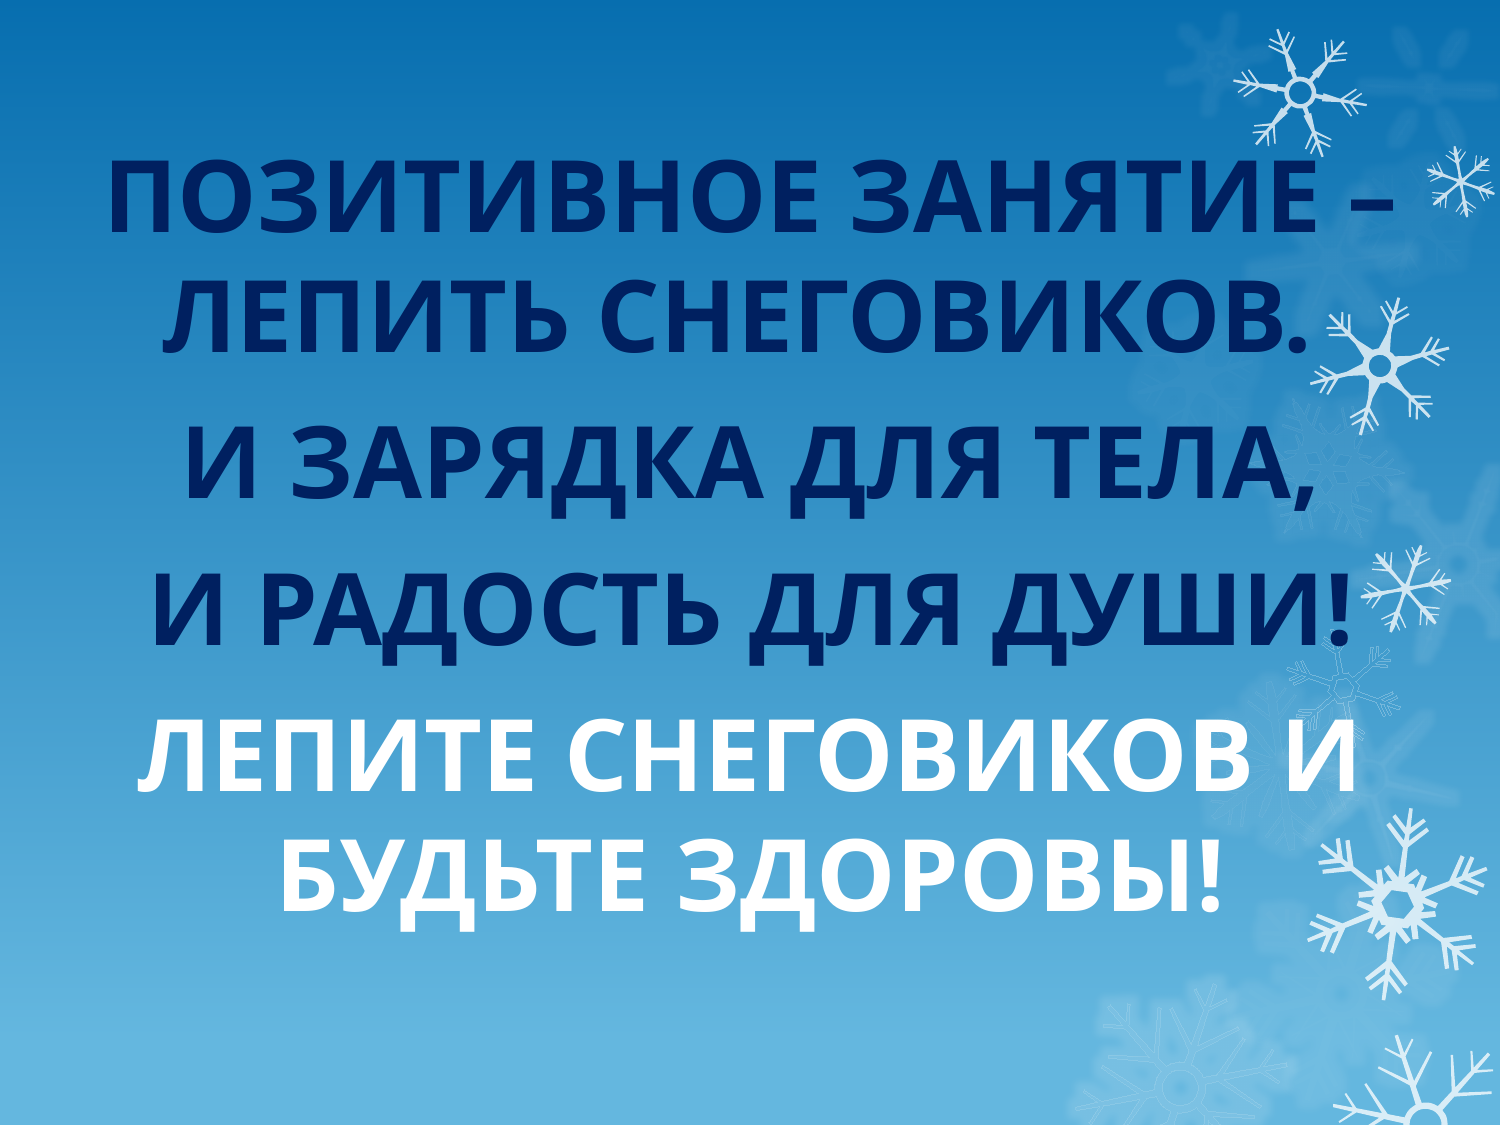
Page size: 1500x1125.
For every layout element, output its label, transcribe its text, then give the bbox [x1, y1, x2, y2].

text_box Позитивное занятие – лепить снеговиков. И зарядка для тела, и радость для души! Лепите снеговиков и будьте здоровы! [0, 125, 1497, 939]
